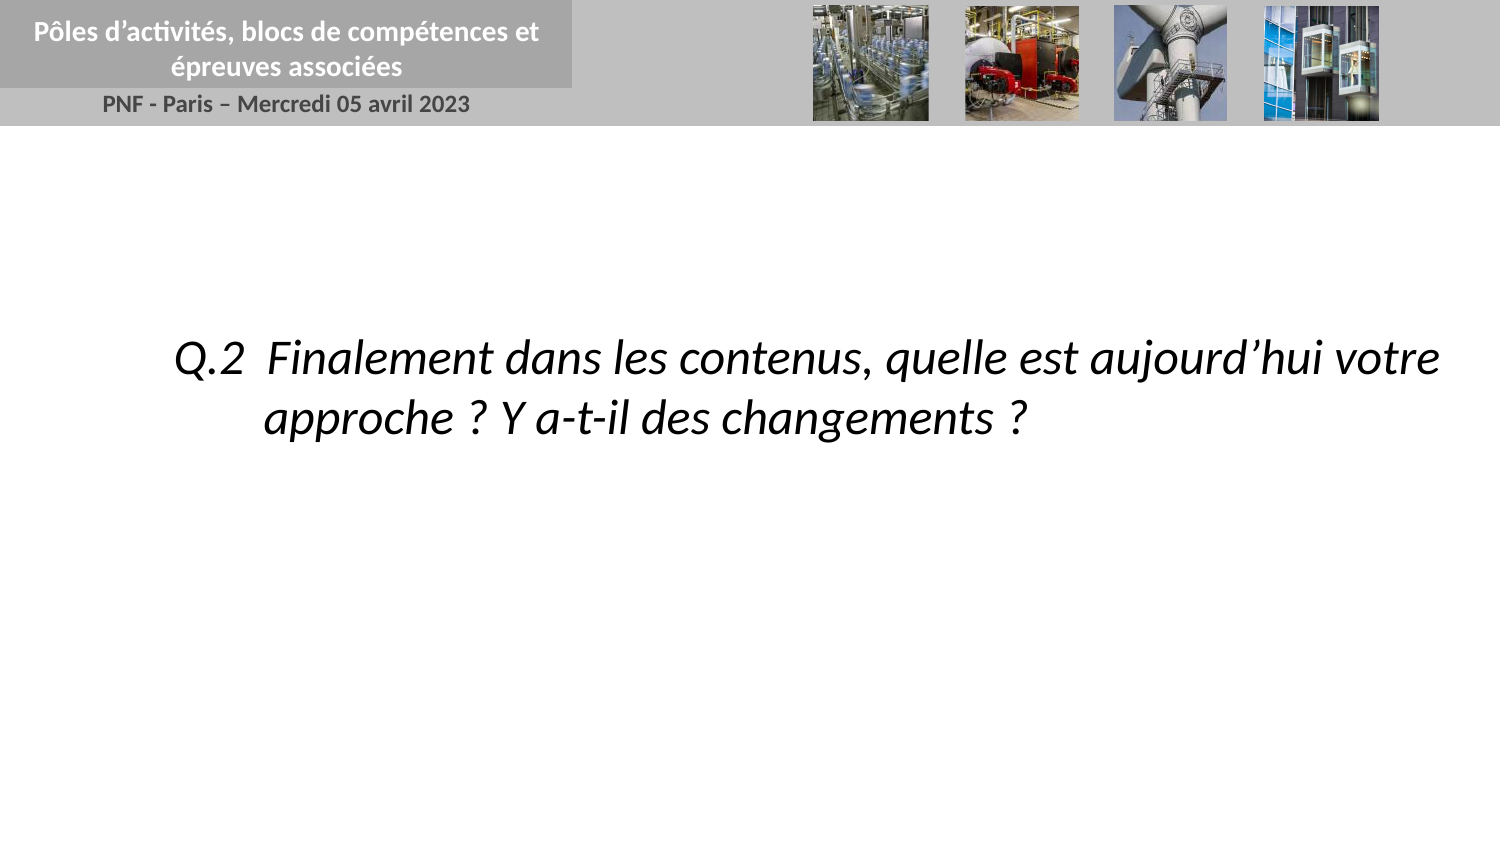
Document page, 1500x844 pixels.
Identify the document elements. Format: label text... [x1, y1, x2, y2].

picture [1264, 6, 1379, 121]
text_box Q.2 Finalement dans les contenus, quelle est aujourd’hui votre approche ? Y a-t-il des changements ? [158, 317, 1463, 453]
picture [965, 6, 1079, 121]
picture [813, 5, 929, 121]
picture [1114, 5, 1227, 121]
text_box Pôles d’activités, blocs de compétences et épreuves associées [12, 5, 562, 90]
